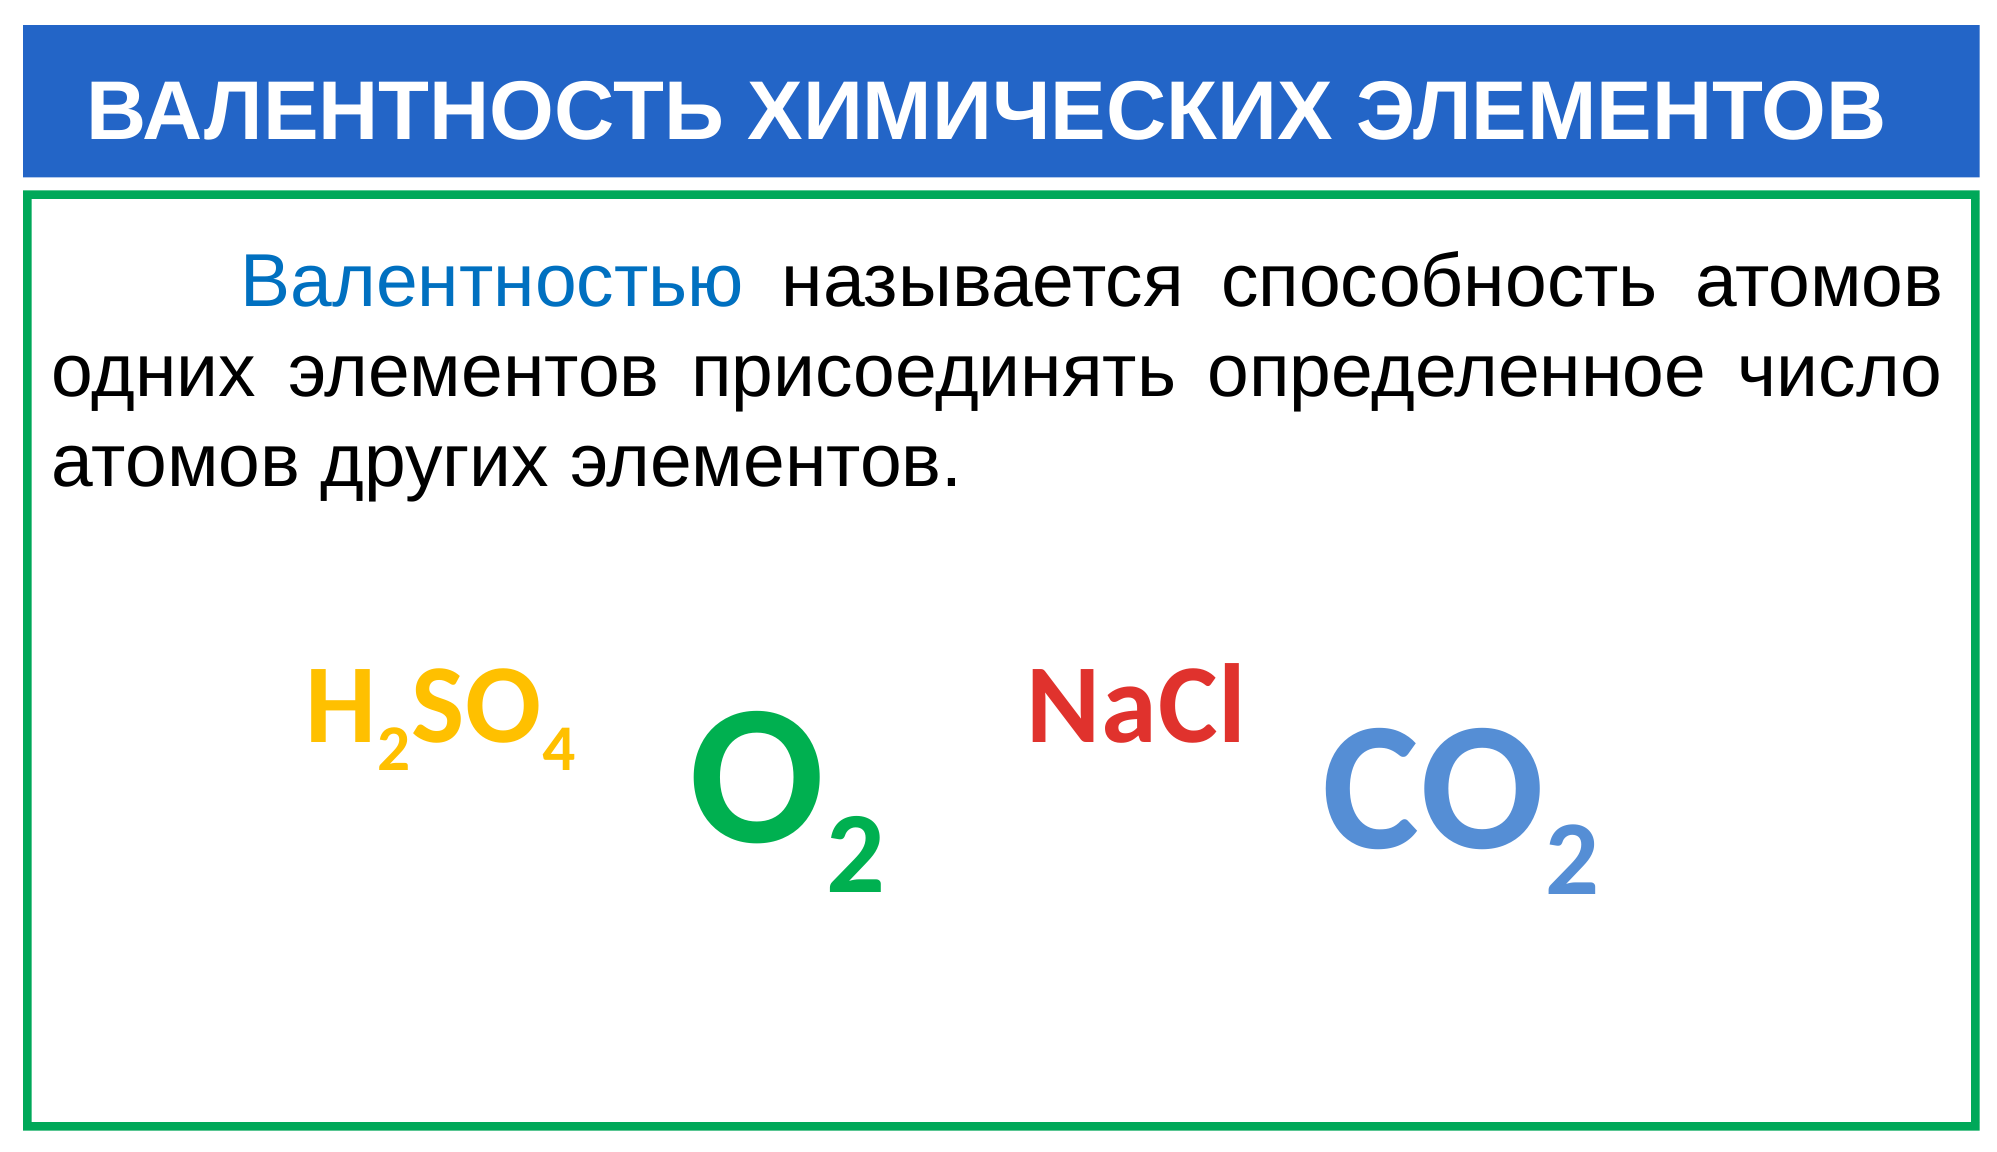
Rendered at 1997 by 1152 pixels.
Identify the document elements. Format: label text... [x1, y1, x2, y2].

text_box Валентностью называется способность атомов одних элементов присоединять определенное число атомов других элементов. [37, 224, 1959, 509]
text_box Н2SО4 [289, 622, 591, 792]
text_box О2 [634, 634, 940, 923]
text_box СО2 [1279, 657, 1643, 924]
text_box ВАЛЕНТНОСТЬ ХИМИЧЕСКИХ ЭЛЕМЕНТОВ [25, 48, 1997, 164]
text_box NaCl [1011, 622, 1262, 773]
